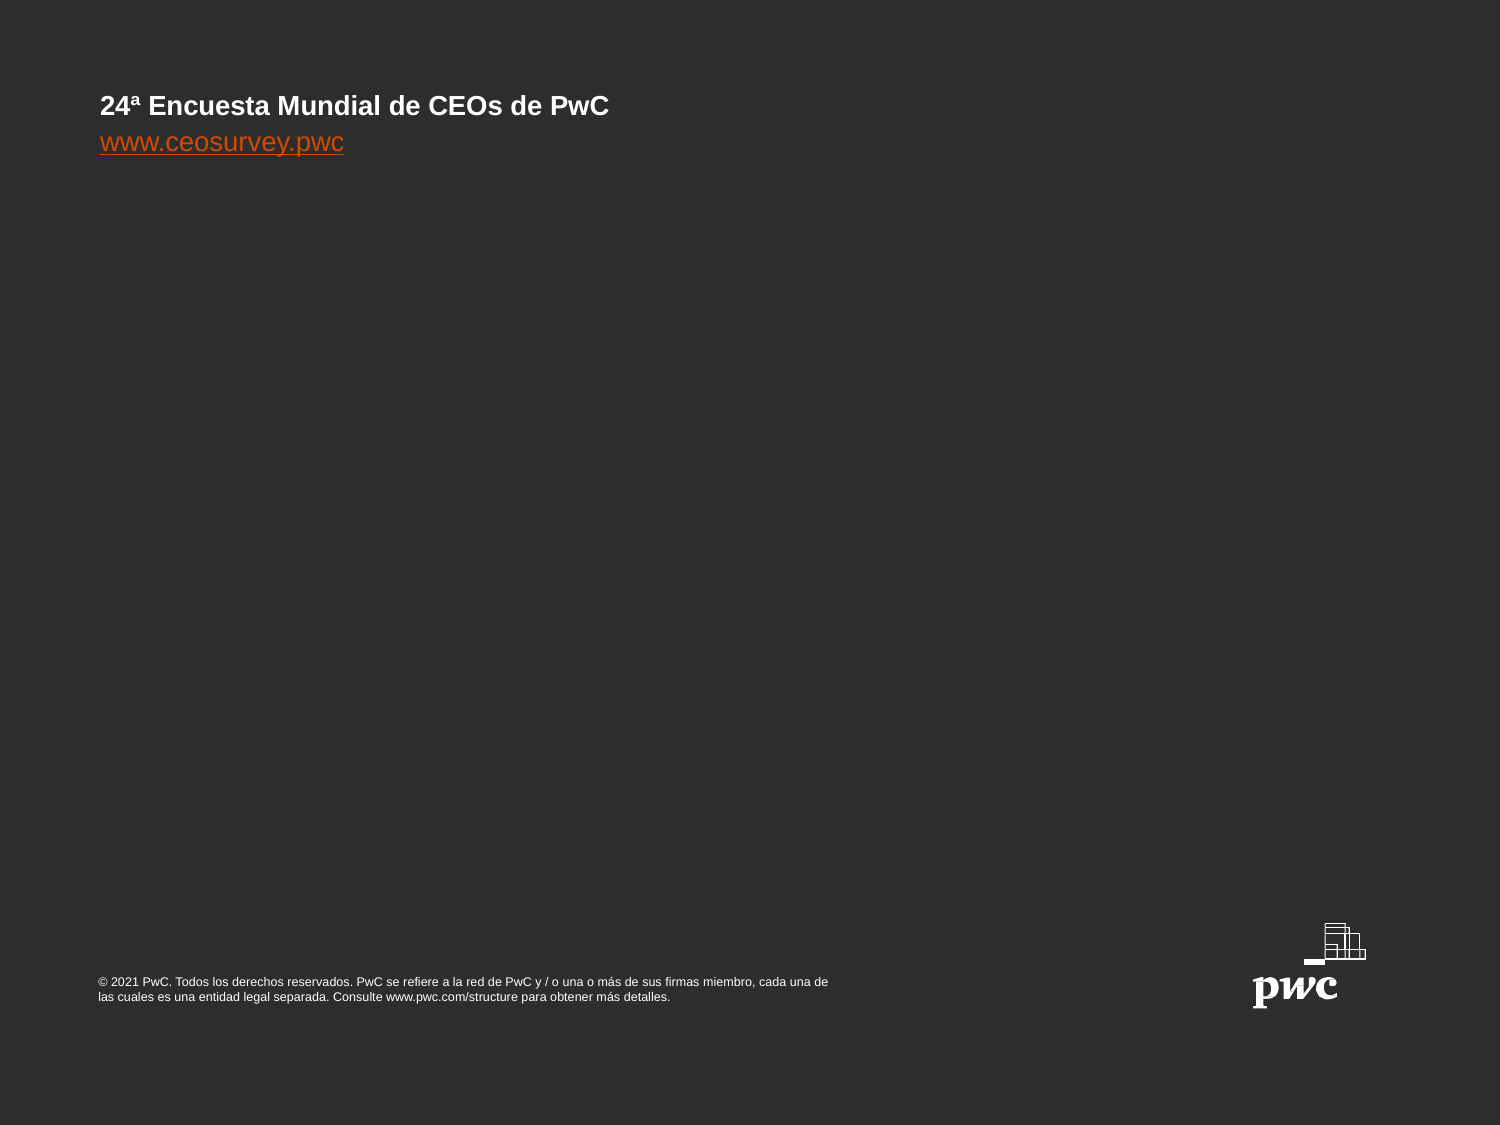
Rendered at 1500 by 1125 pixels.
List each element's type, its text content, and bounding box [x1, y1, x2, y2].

text_box [1252, 977, 1279, 1009]
text_box [1315, 977, 1337, 1000]
text_box 24ª Encuesta Mundial de CEOs de PwC www.ceosurvey.pwc [98, 82, 644, 158]
text_box © 2021 PwC. Todos los derechos reservados. PwC se refiere a la red de PwC y / o una o más de sus firmas miembro, cada una de las cuales es una entidad legal separada. Consulte www.pwc.com/structure para obtener más detalles. [98, 972, 841, 1004]
text_box [0, 0, 1500, 1125]
text_box [1279, 977, 1316, 999]
